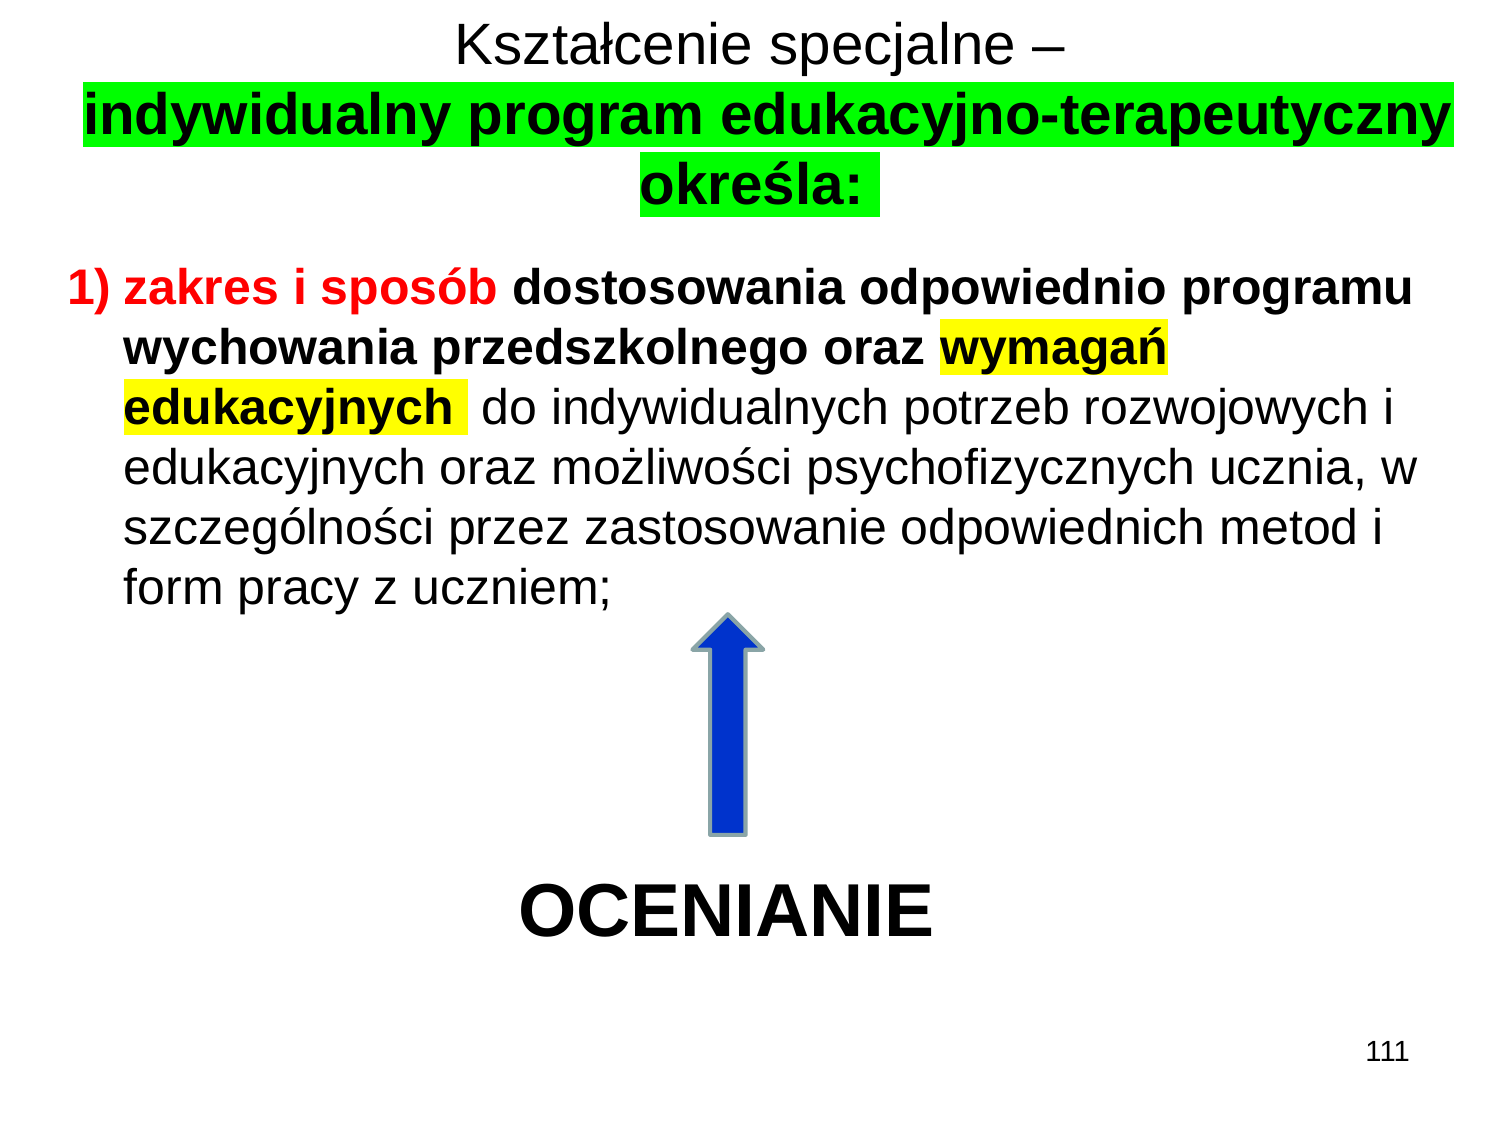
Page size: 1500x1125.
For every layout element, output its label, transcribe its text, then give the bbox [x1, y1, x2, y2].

slide_number 111 [1074, 1024, 1425, 1103]
text_box [690, 612, 766, 837]
list zakres i sposób dostosowania odpowiednio programu wychowania przedszkolnego oraz wymagań edukacyjnych do indywidualnych potrzeb rozwojowych i edukacyjnych oraz możliwości psychofizycznych ucznia, w szczególności przez zastosowanie odpowiednich metod i form pracy z uczniem; [52, 247, 1448, 646]
title Kształcenie specjalne – indywidualny program edukacyjno-terapeutyczny określa: [24, 30, 1496, 192]
text_box OCENIANIE [478, 854, 975, 960]
